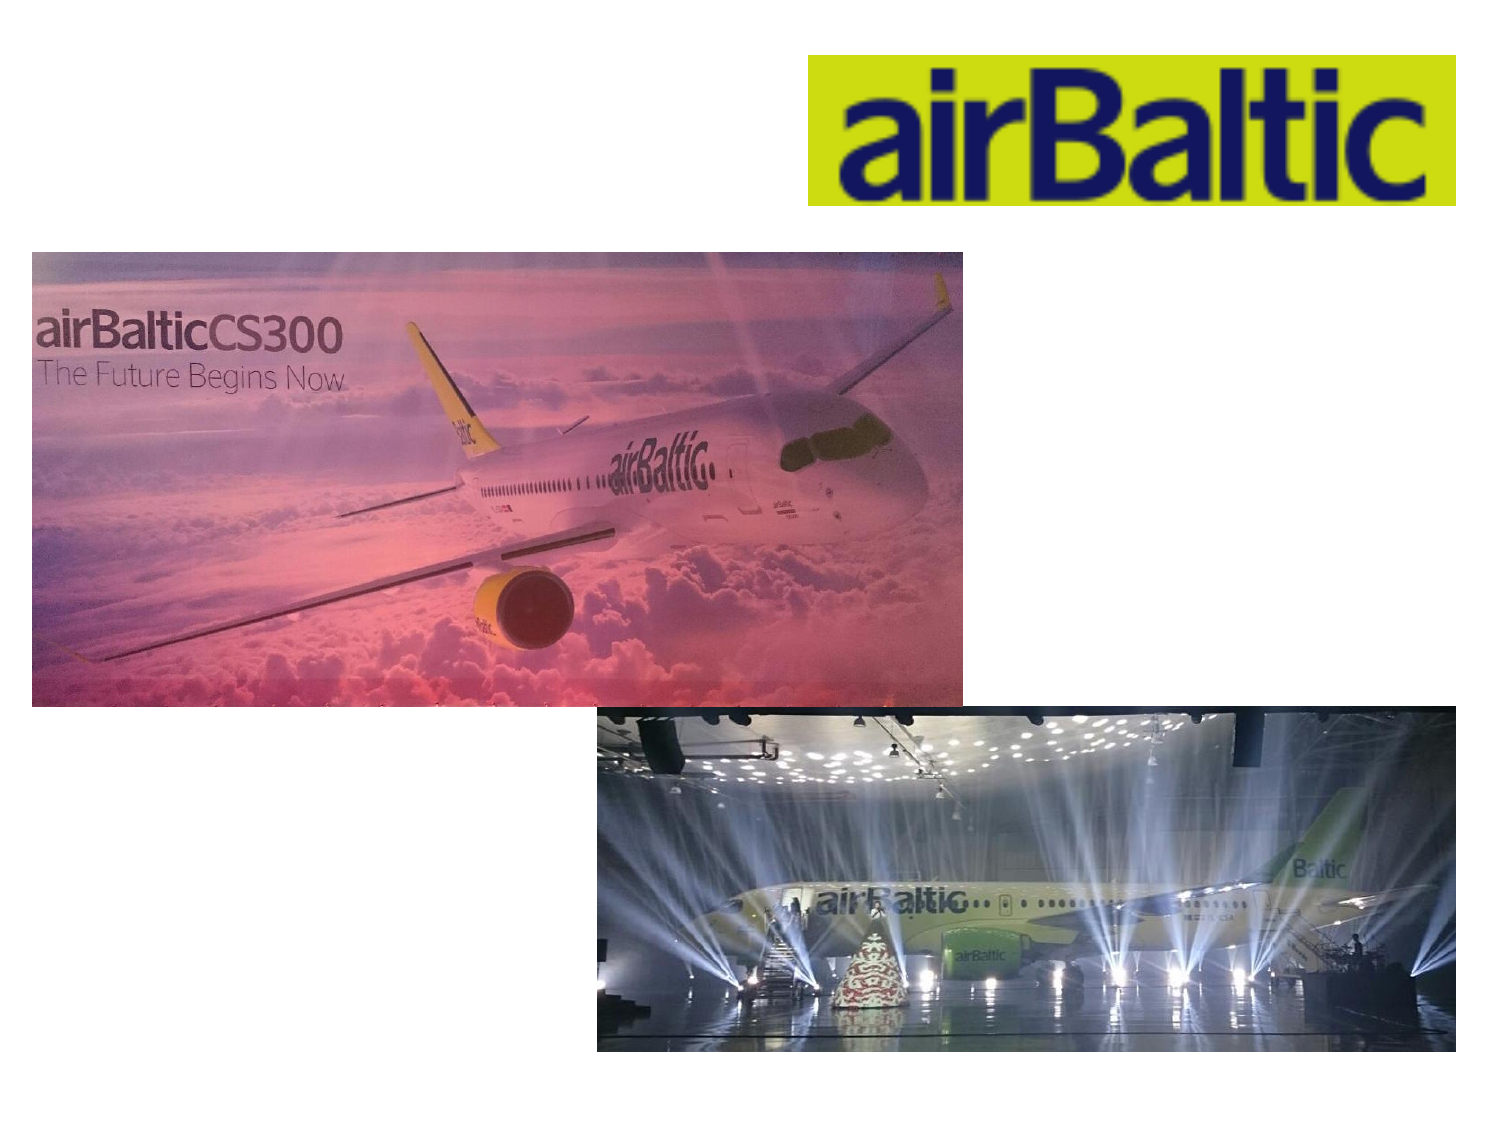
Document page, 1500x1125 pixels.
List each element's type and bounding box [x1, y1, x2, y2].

picture [808, 55, 1456, 206]
picture [32, 252, 1456, 1052]
